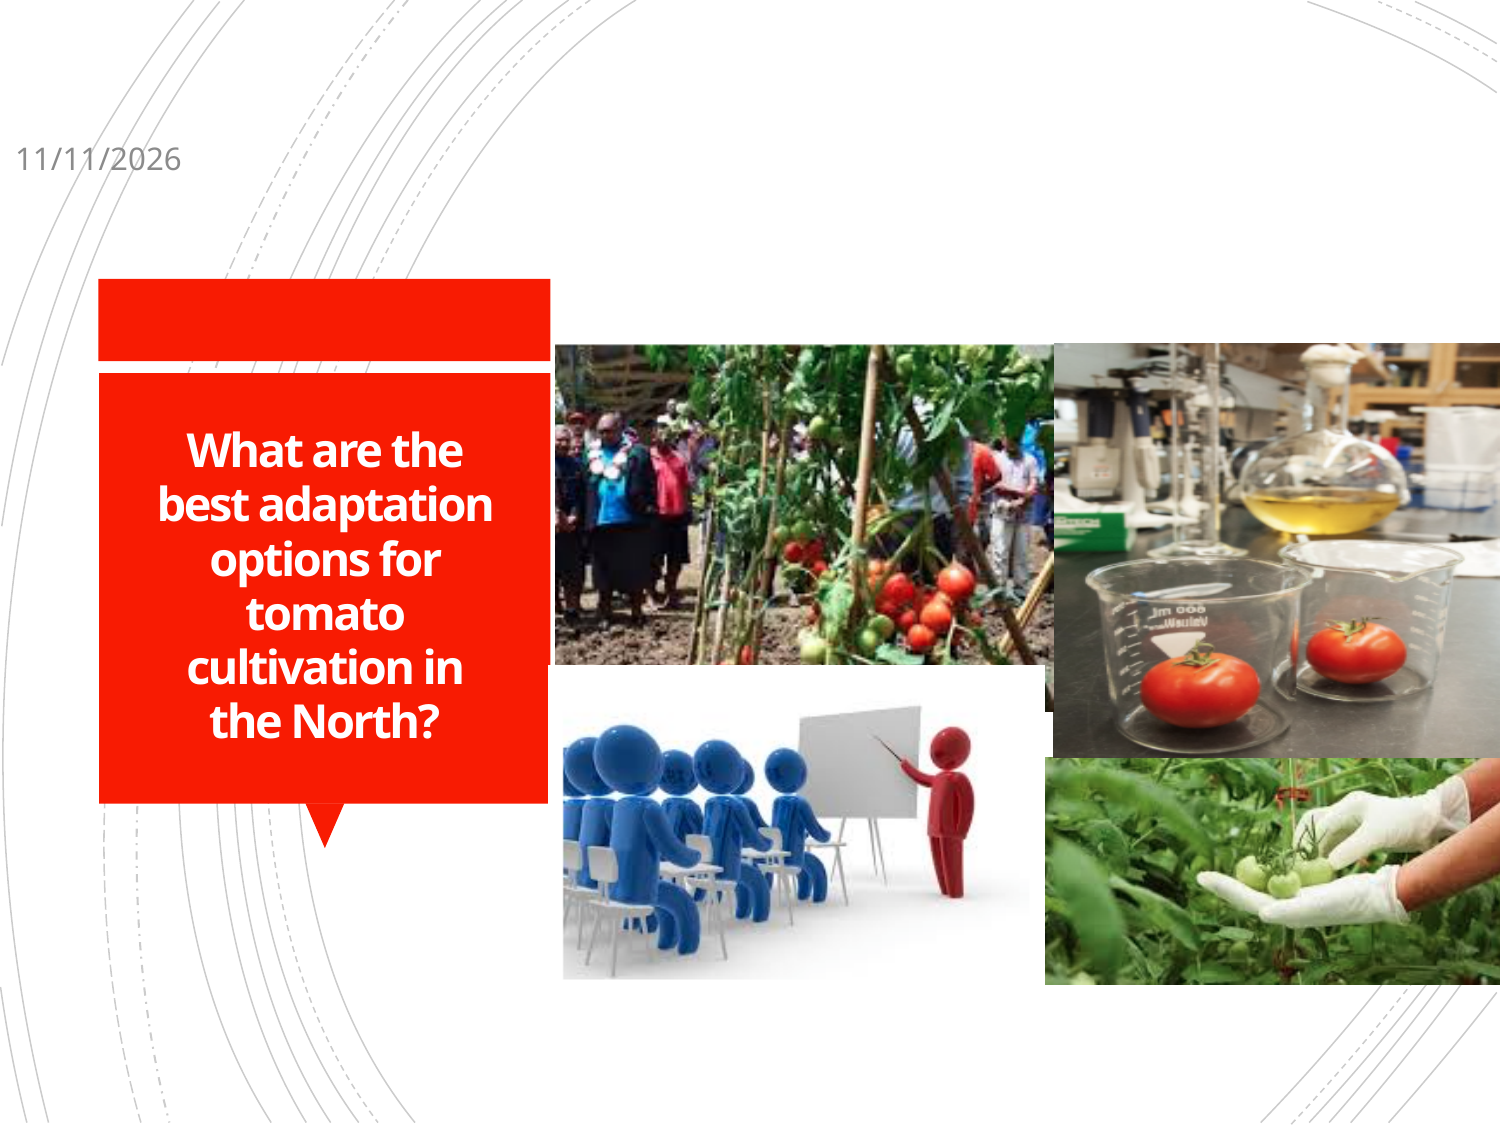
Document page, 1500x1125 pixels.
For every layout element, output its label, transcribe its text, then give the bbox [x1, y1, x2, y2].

picture [548, 343, 1500, 985]
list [1046, 756, 1500, 985]
title What are the best adaptation options for tomato cultivation in the North? [109, 385, 540, 789]
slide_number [0, 140, 450, 180]
